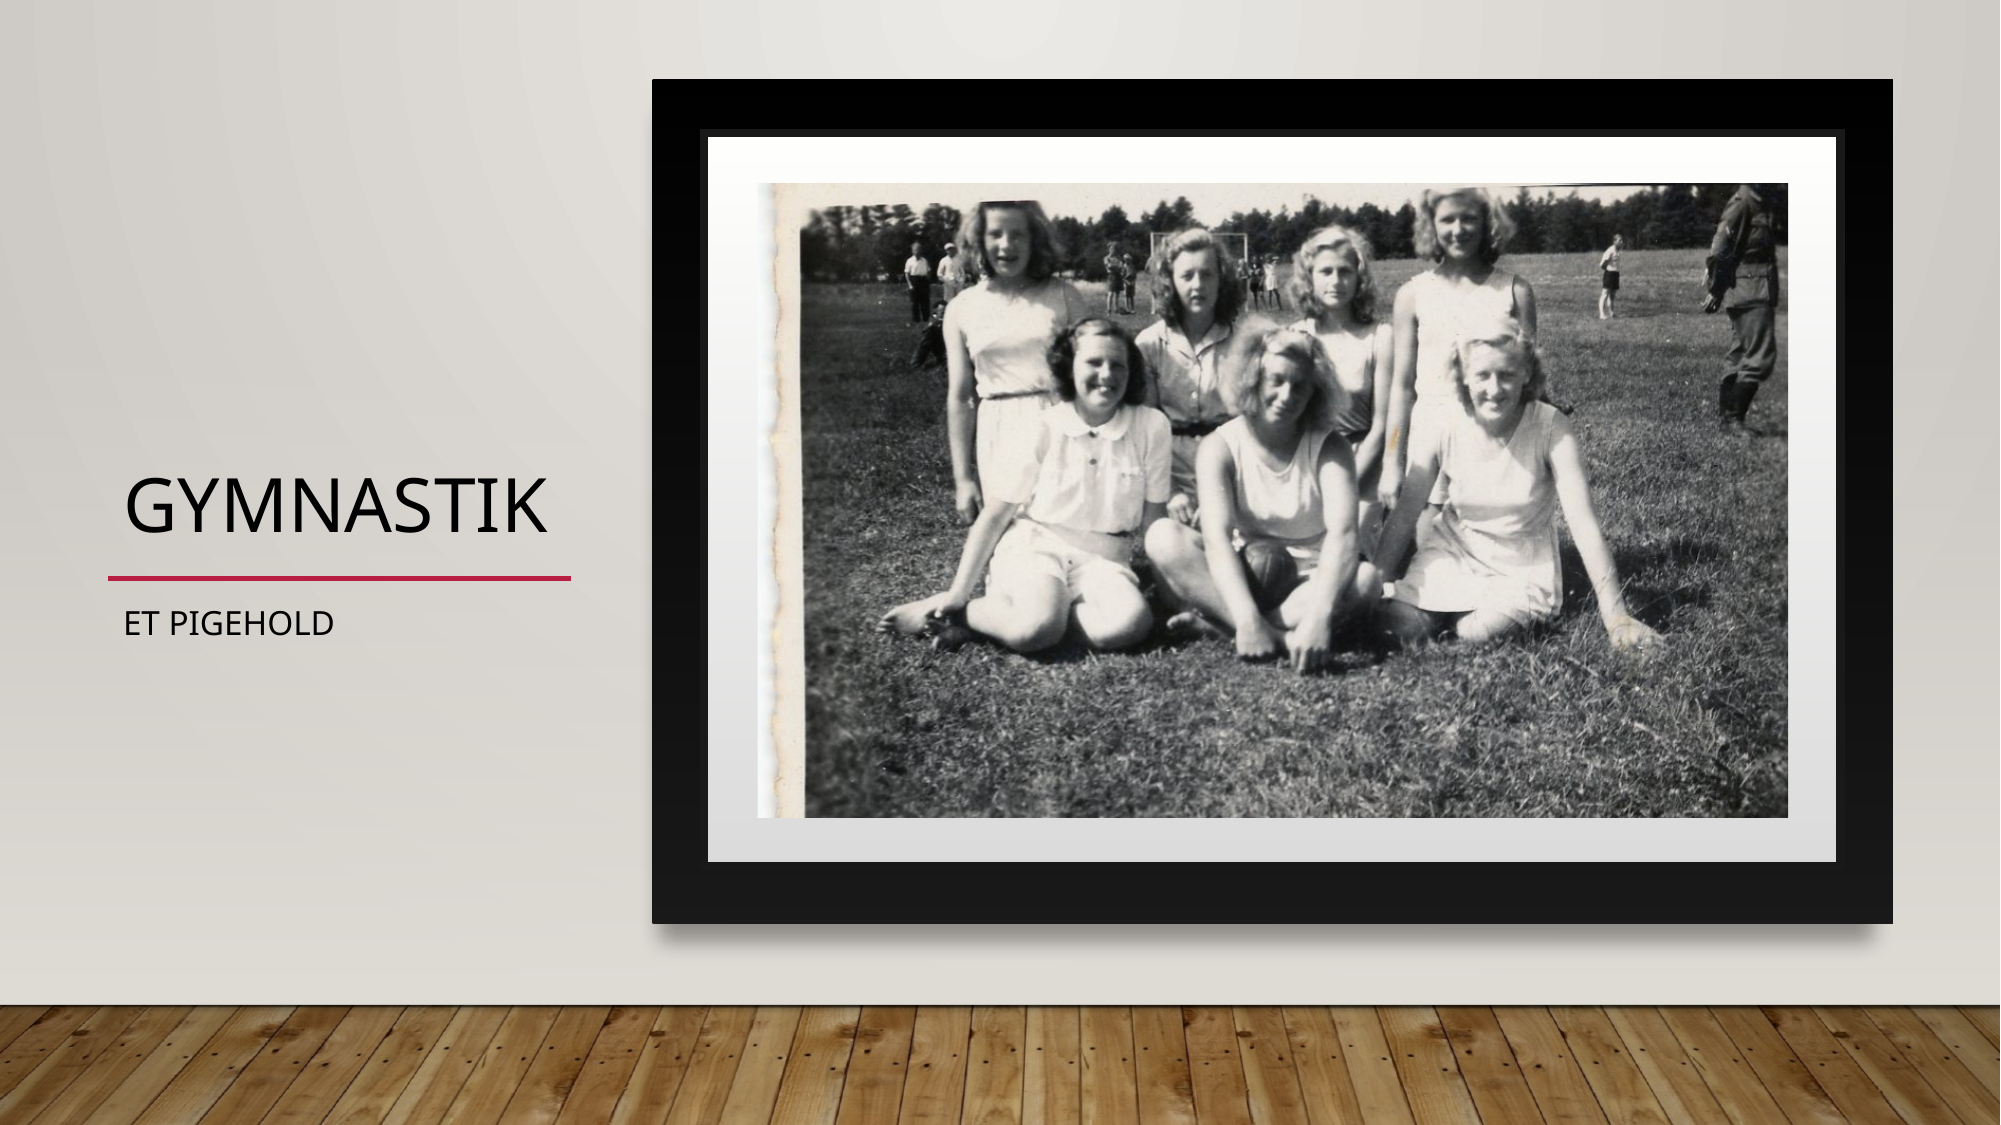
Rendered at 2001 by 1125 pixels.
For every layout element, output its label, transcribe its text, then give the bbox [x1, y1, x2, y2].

list Et pigehold [108, 580, 572, 844]
title Gymnastik [108, 241, 572, 549]
picture [0, 1006, 2000, 1125]
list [757, 182, 1789, 818]
text_box [0, 330, 2000, 1004]
text_box [0, 0, 2000, 330]
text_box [652, 78, 1894, 924]
